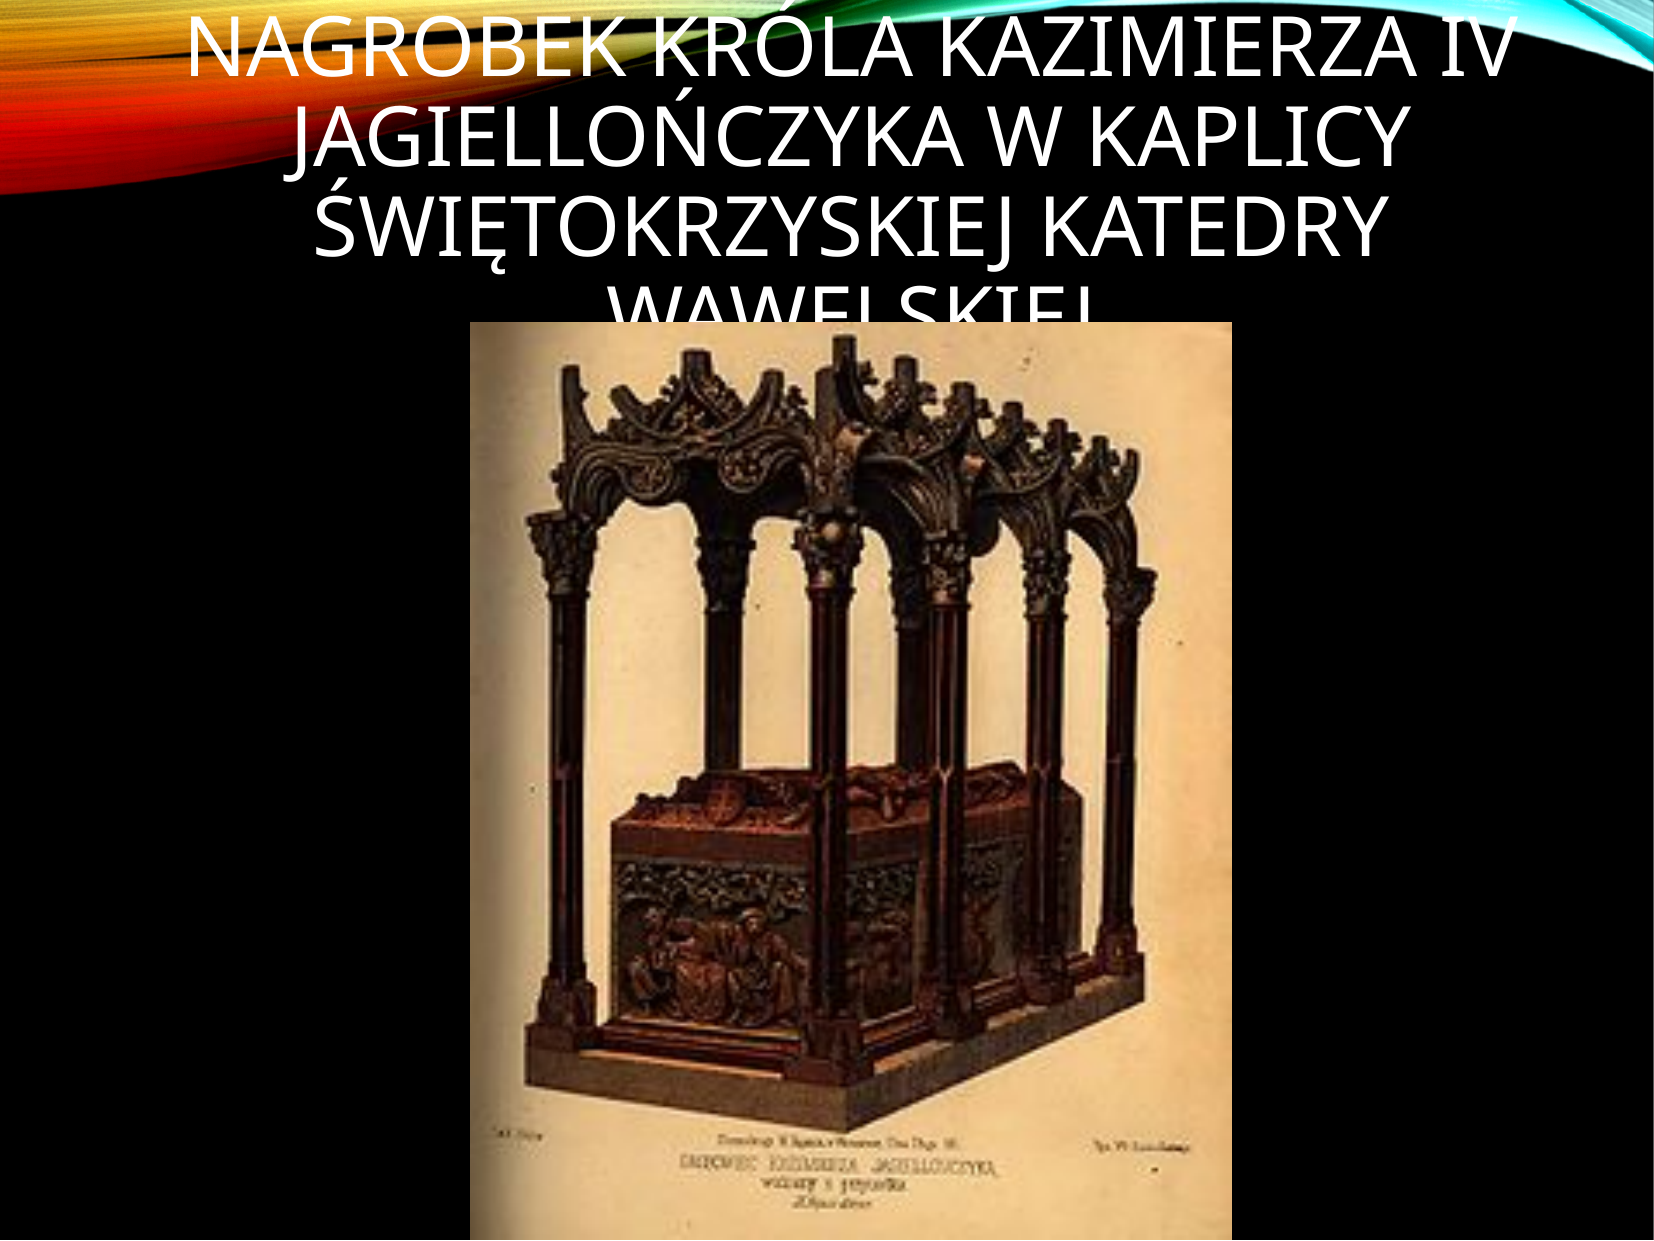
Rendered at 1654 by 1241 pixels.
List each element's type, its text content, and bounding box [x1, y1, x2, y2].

title Nagrobek króla Kazimierza IV Jagiellończyka w kaplicy Świętokrzyskiej katedry wawelskiej [49, 20, 1654, 350]
picture [0, 0, 1654, 196]
picture [470, 322, 1232, 1241]
